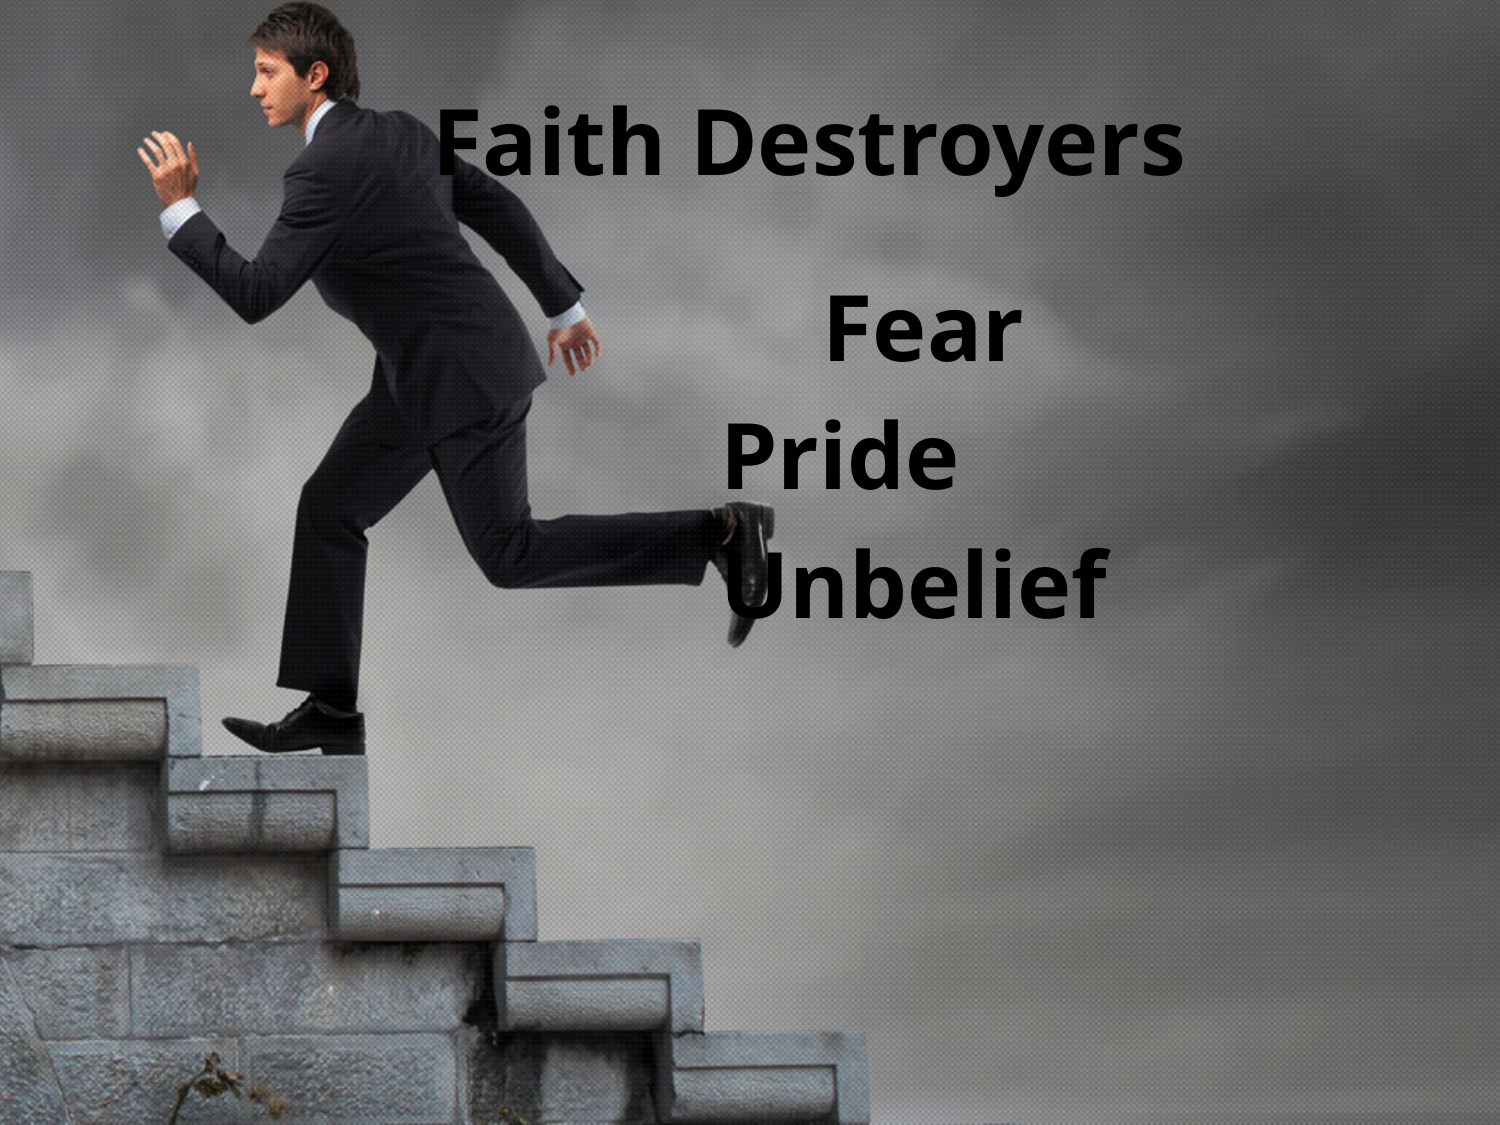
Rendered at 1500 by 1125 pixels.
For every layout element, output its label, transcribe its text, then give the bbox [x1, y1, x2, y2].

list Fear Pride Unbelief [87, 262, 1438, 1005]
picture [0, 0, 1500, 1125]
title Faith Destroyers [75, 45, 1425, 233]
